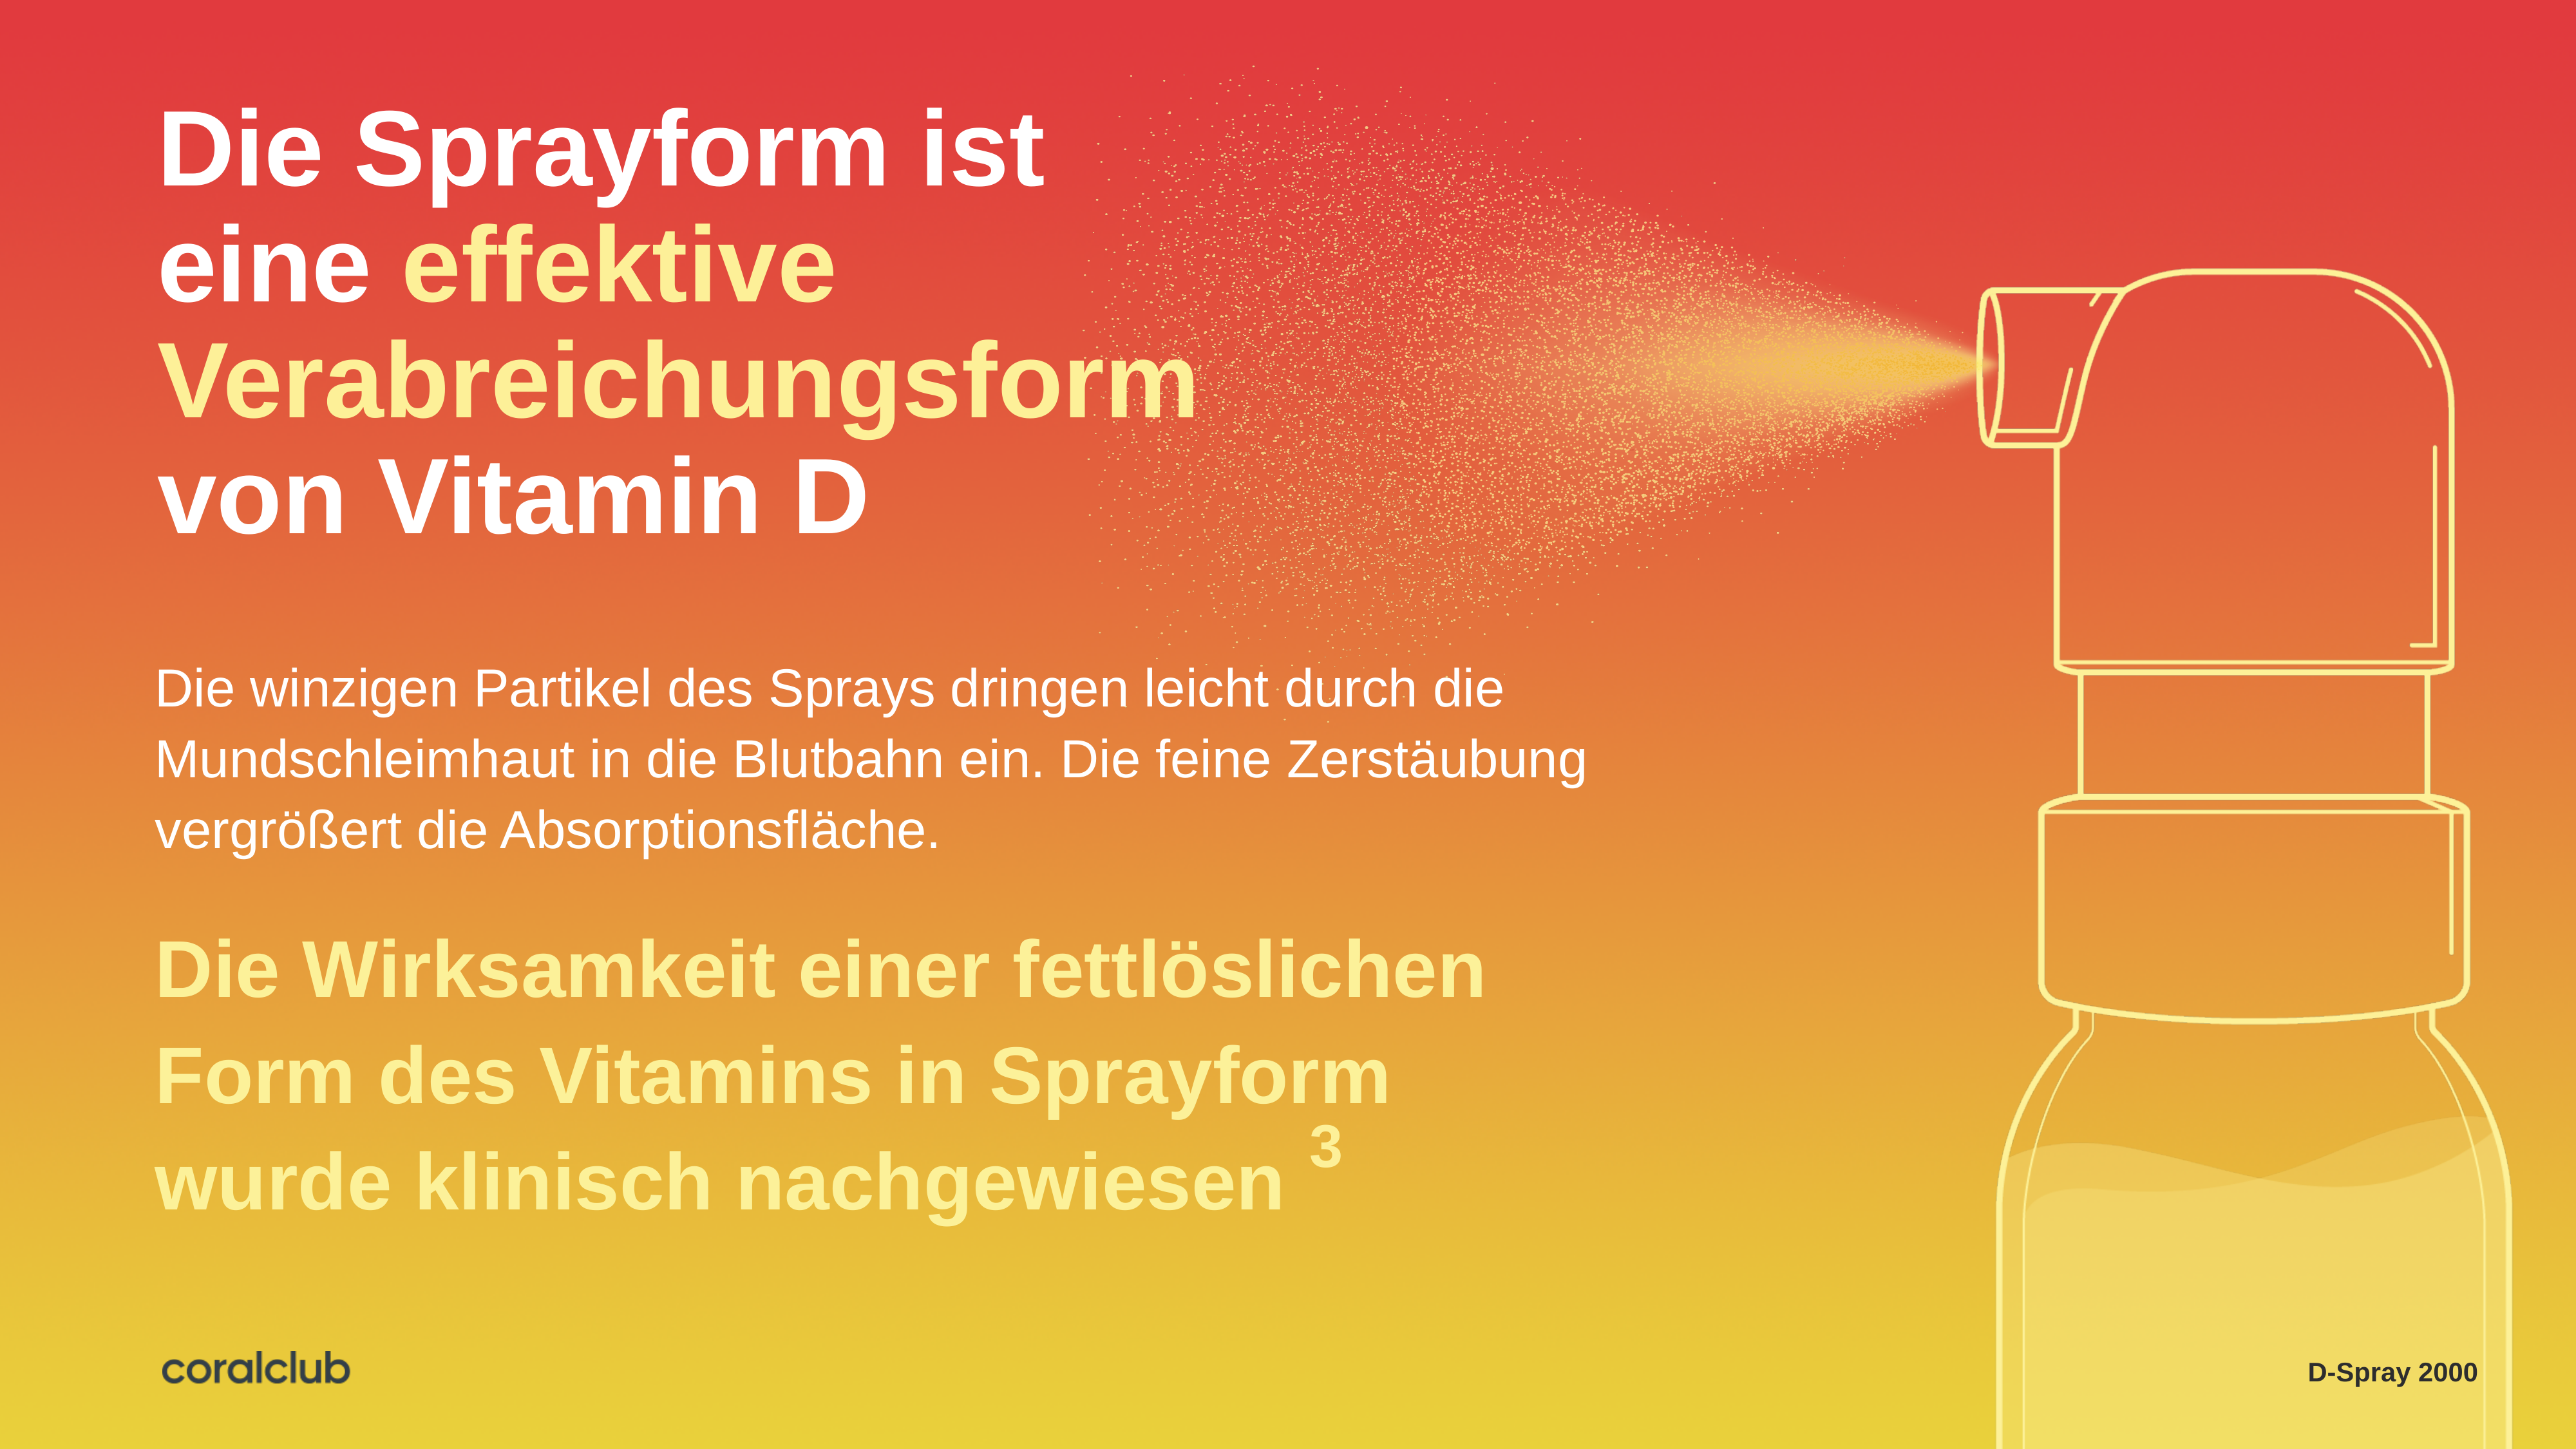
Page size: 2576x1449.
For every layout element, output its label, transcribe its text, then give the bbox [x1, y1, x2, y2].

text_box Die Wirksamkeit einer fettlöslichen Form des Vitamins in Sprayform wurde klinisch nachgewiesen [149, 902, 990, 1231]
picture [0, 0, 2576, 1449]
text_box Die Sprayform ist eine effektive Verabreichungsform von Vitamin D [149, 85, 990, 564]
text_box Die winzigen Partikel des Sprays dringen leicht durch die Mundschleimhaut in die Blutbahn ein. Die feine Zerstäubung vergrößert die Absorptionsfläche. [149, 641, 990, 864]
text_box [995, 35, 2543, 1449]
